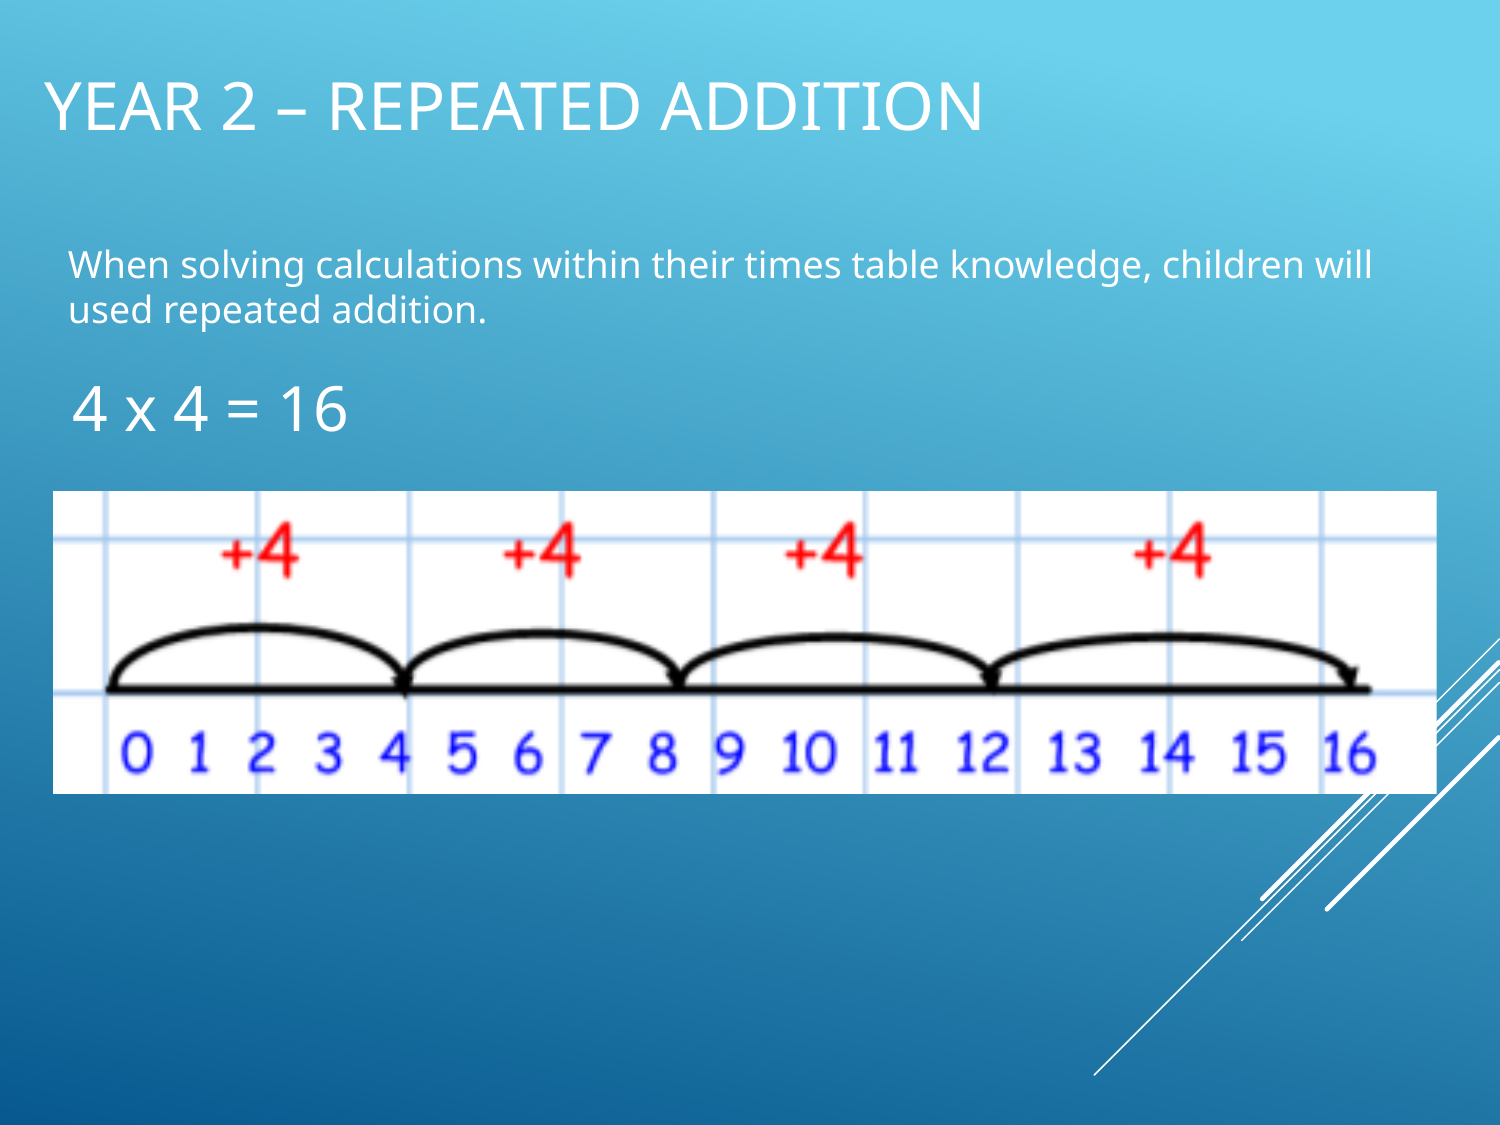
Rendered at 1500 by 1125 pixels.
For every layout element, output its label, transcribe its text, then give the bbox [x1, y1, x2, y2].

title Year 2 – repeated addition [29, 19, 1467, 270]
text_box When solving calculations within their times table knowledge, children will used repeated addition. [53, 233, 1437, 339]
picture [52, 491, 1437, 795]
text_box 4 x 4 = 16 [57, 361, 614, 452]
